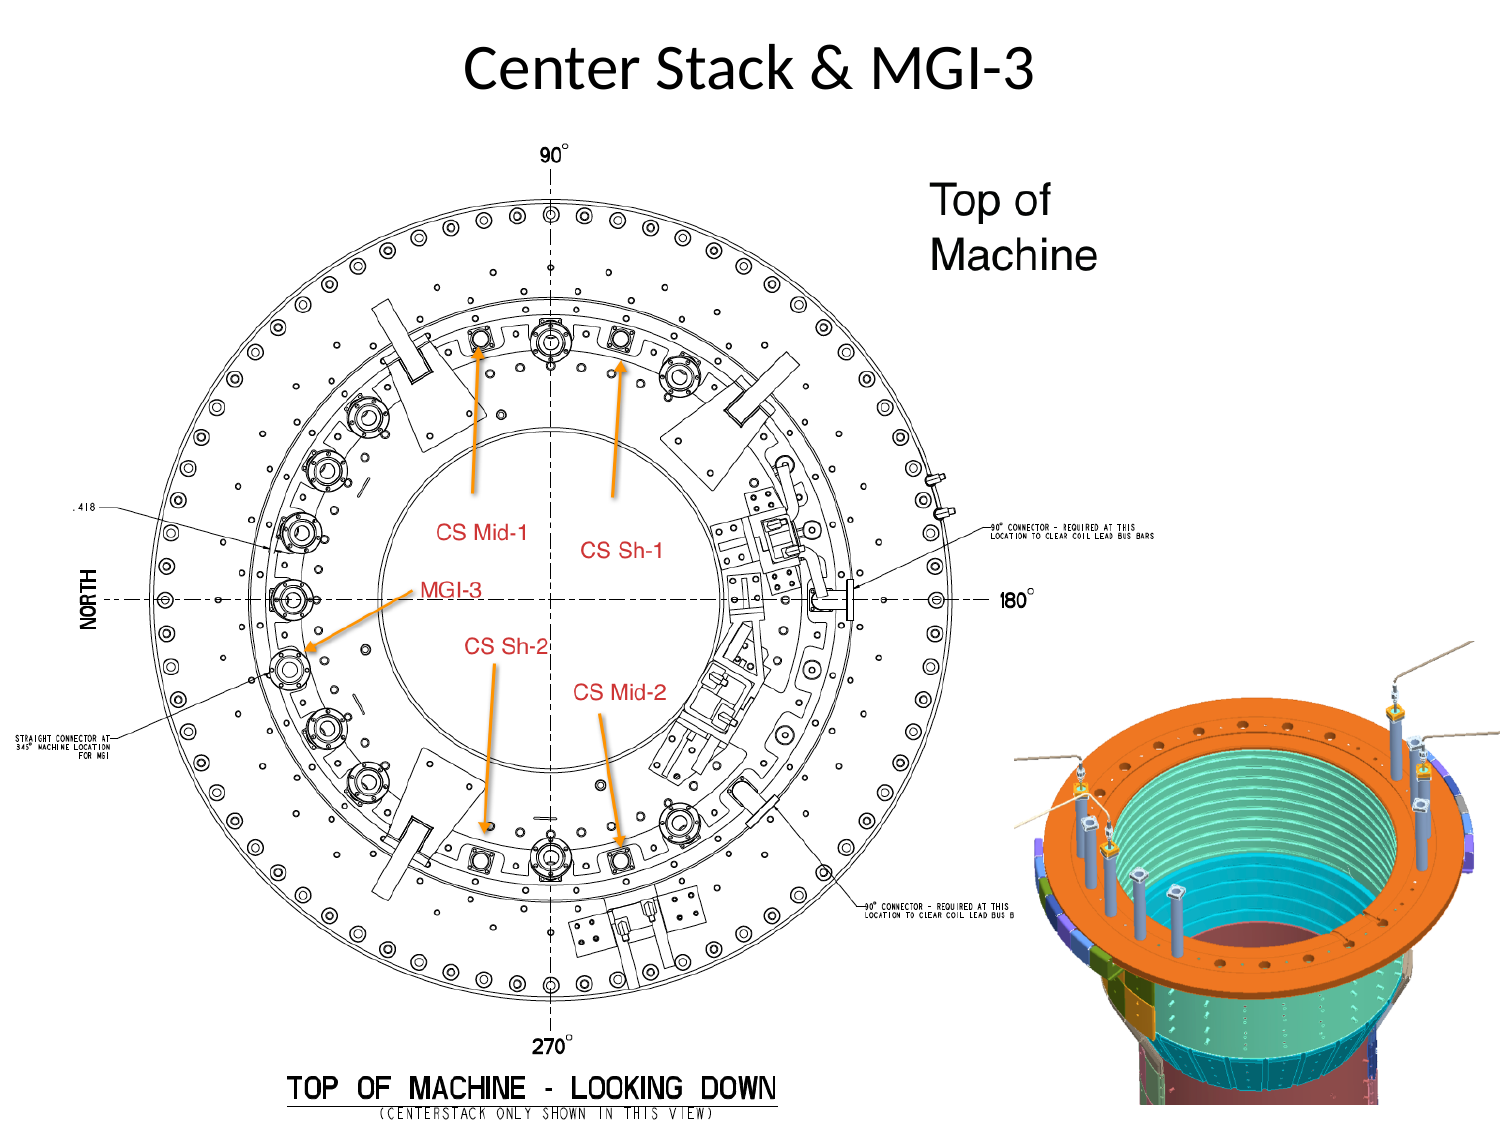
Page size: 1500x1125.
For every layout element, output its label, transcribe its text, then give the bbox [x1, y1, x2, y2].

picture [11, 130, 1500, 1125]
title Center Stack & MGI-3 [75, 16, 1425, 111]
